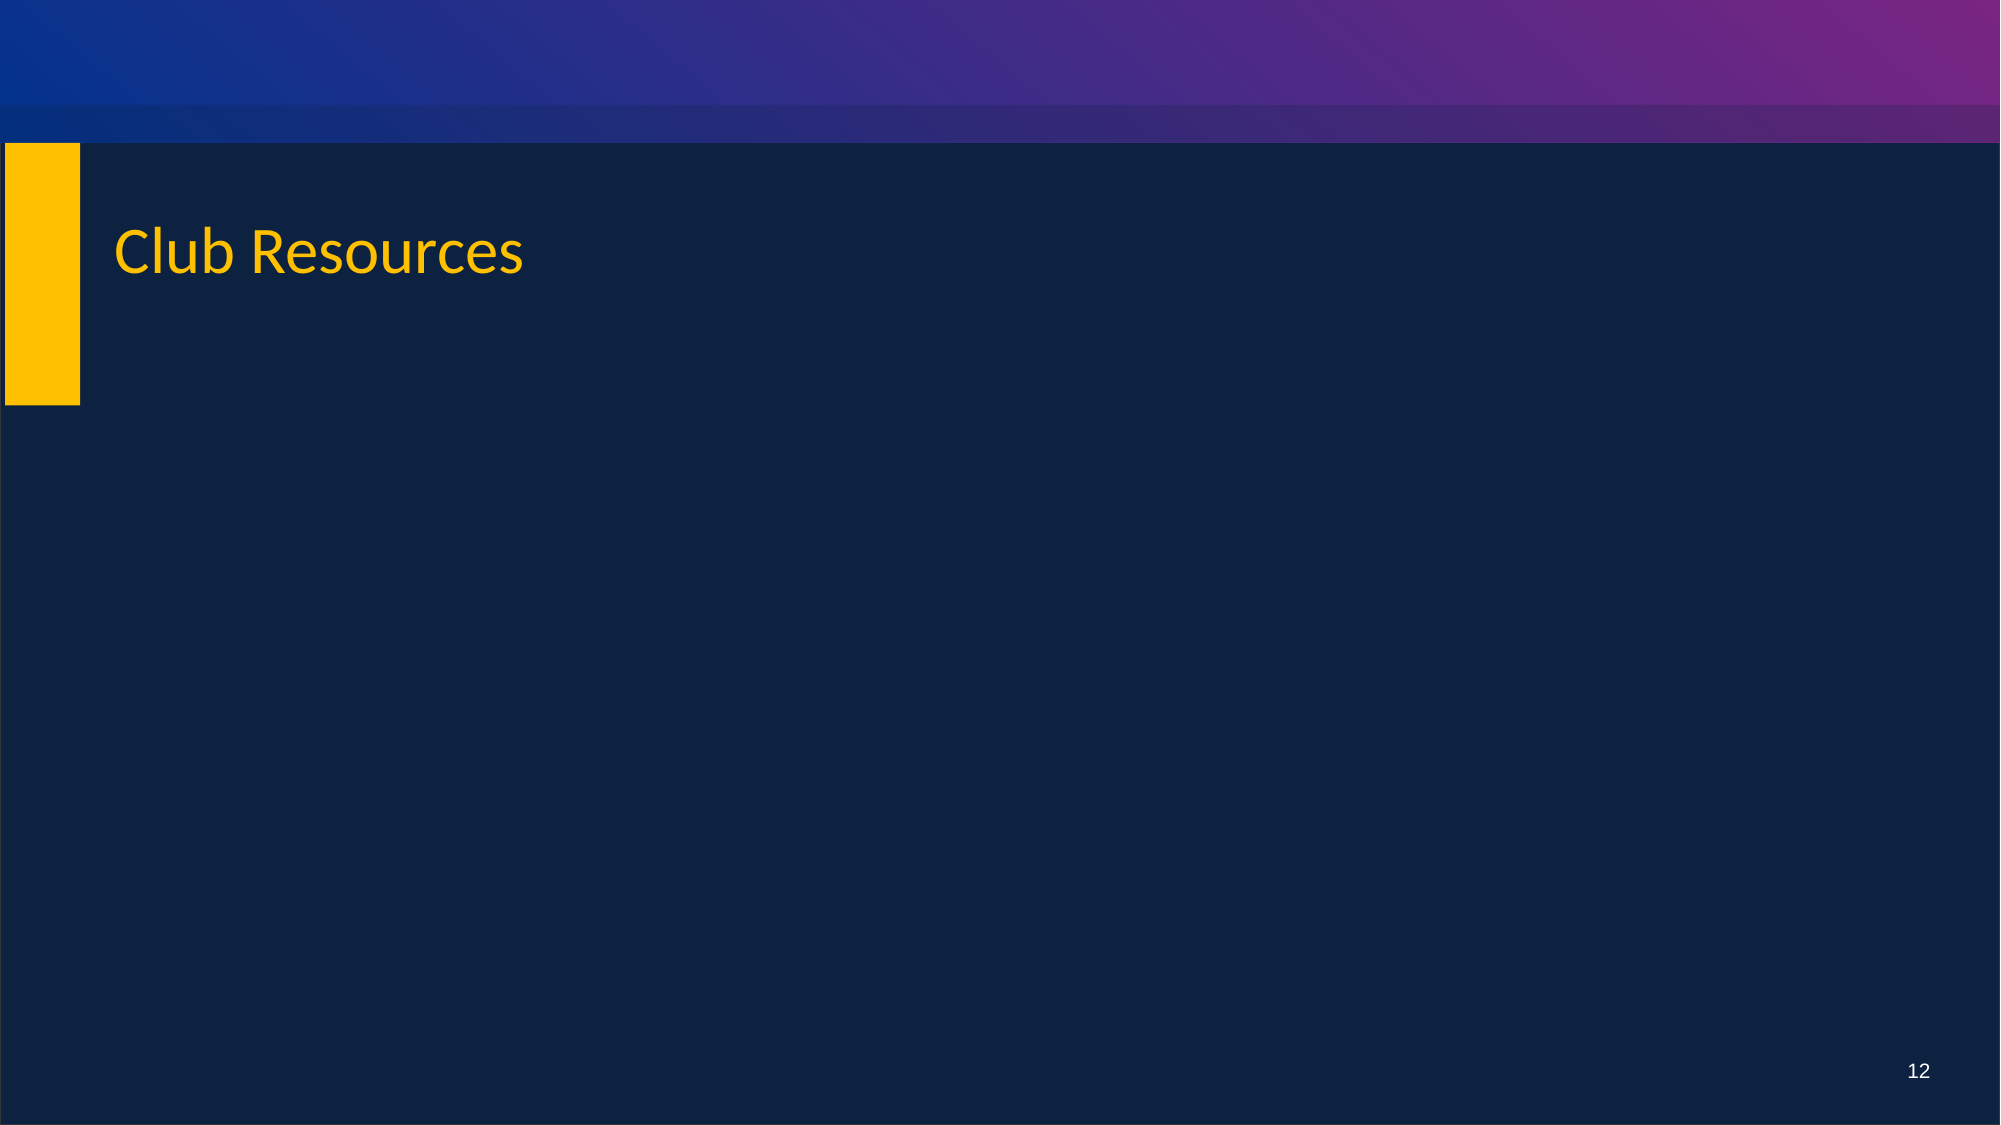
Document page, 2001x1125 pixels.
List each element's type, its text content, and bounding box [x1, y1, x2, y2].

text_box Club Resources [99, 199, 663, 295]
text_box [5, 142, 81, 406]
text_box [0, 103, 2000, 145]
text_box [0, 145, 2000, 1125]
text_box [0, 0, 2000, 103]
text_box 12 [1892, 1049, 2000, 1125]
